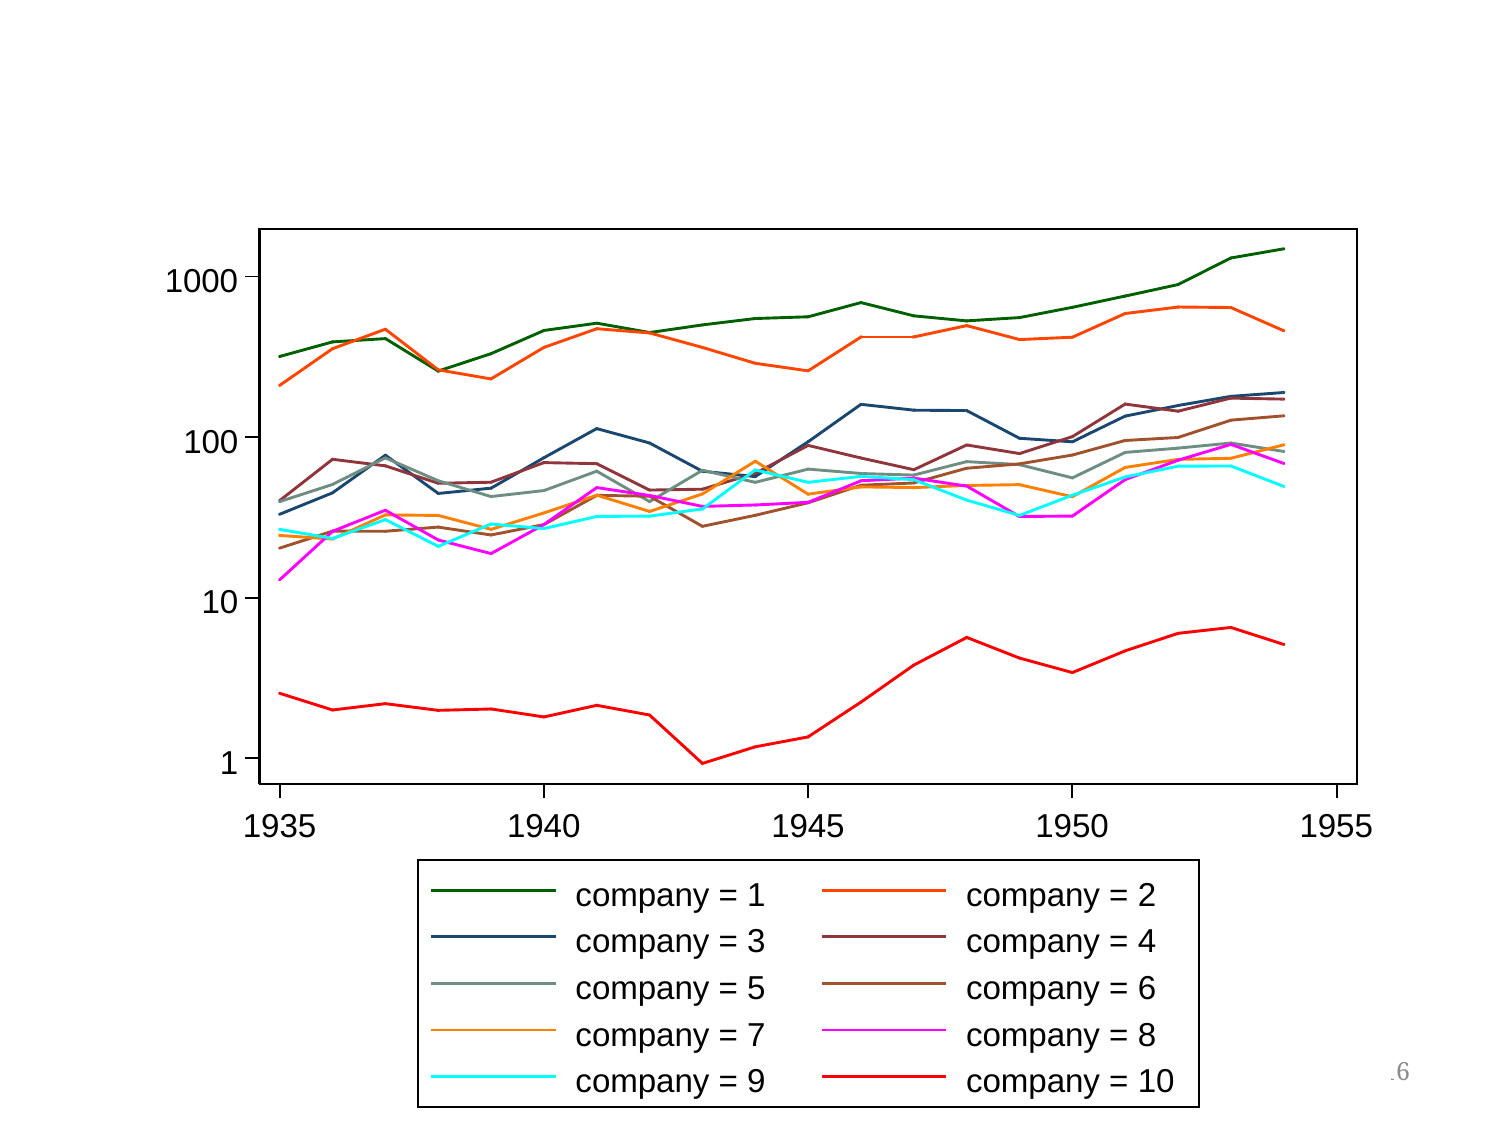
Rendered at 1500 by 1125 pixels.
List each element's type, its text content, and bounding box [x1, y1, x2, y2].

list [74, 193, 1395, 1125]
slide_number 16 [1399, 1042, 1425, 1103]
